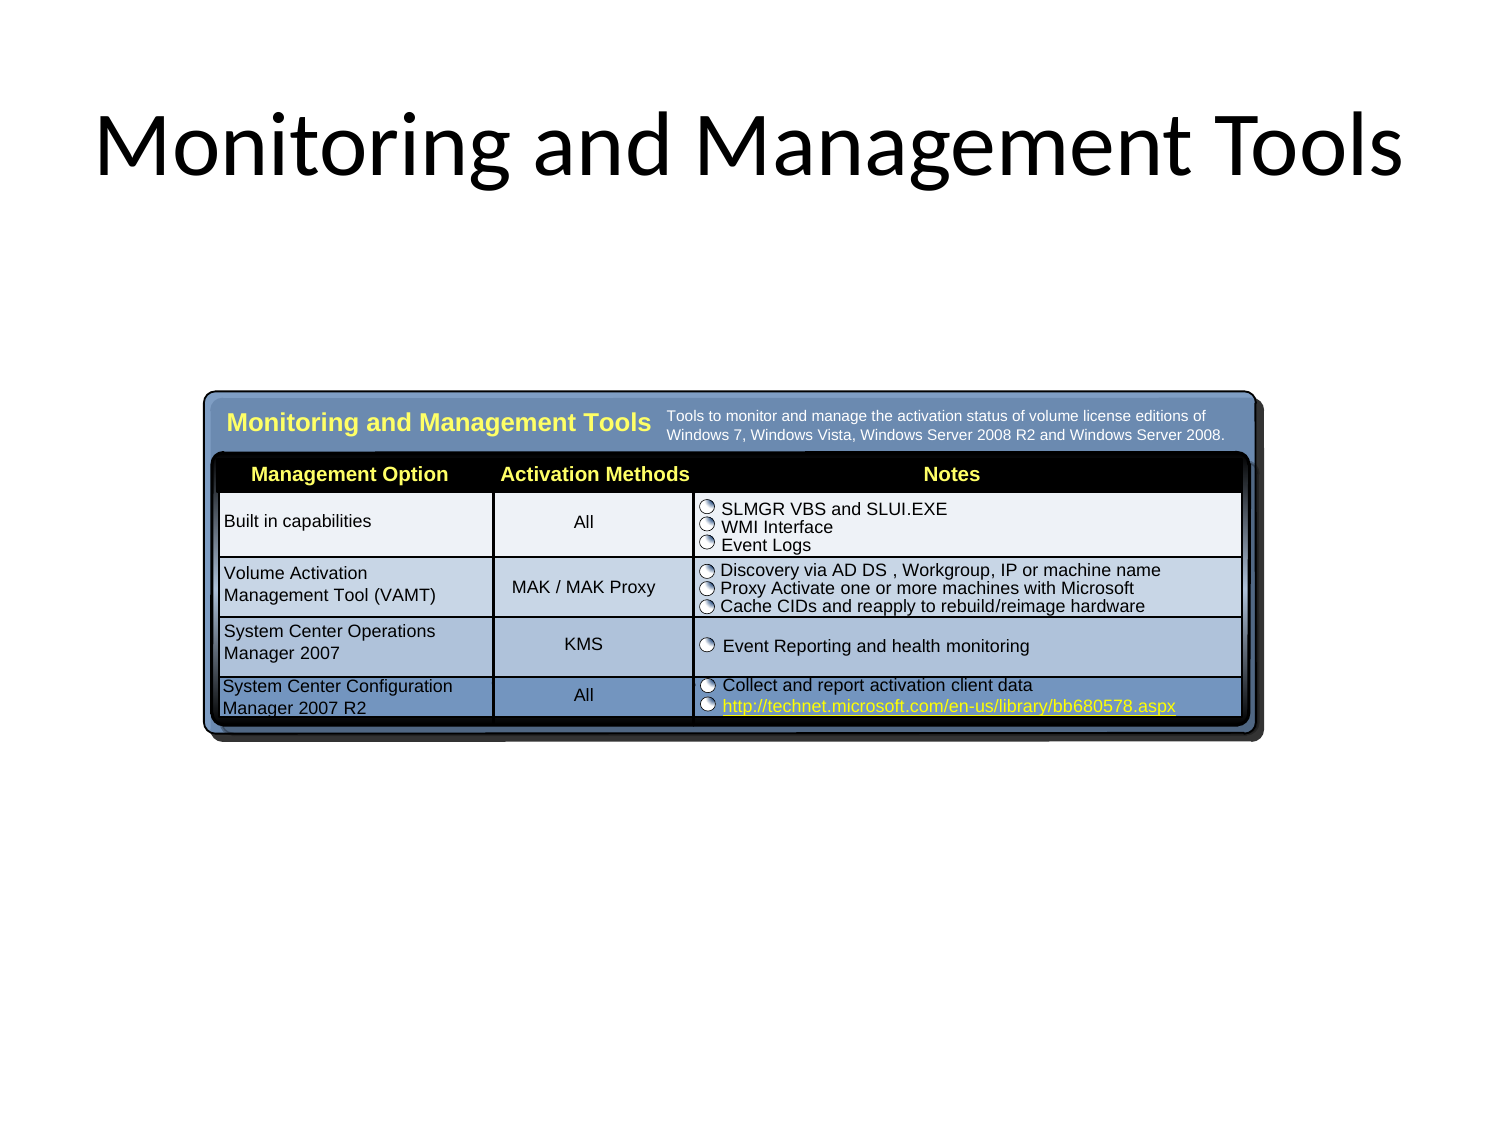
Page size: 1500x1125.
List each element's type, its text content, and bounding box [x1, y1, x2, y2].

title Monitoring and Management Tools [75, 45, 1425, 233]
picture [199, 387, 1268, 745]
